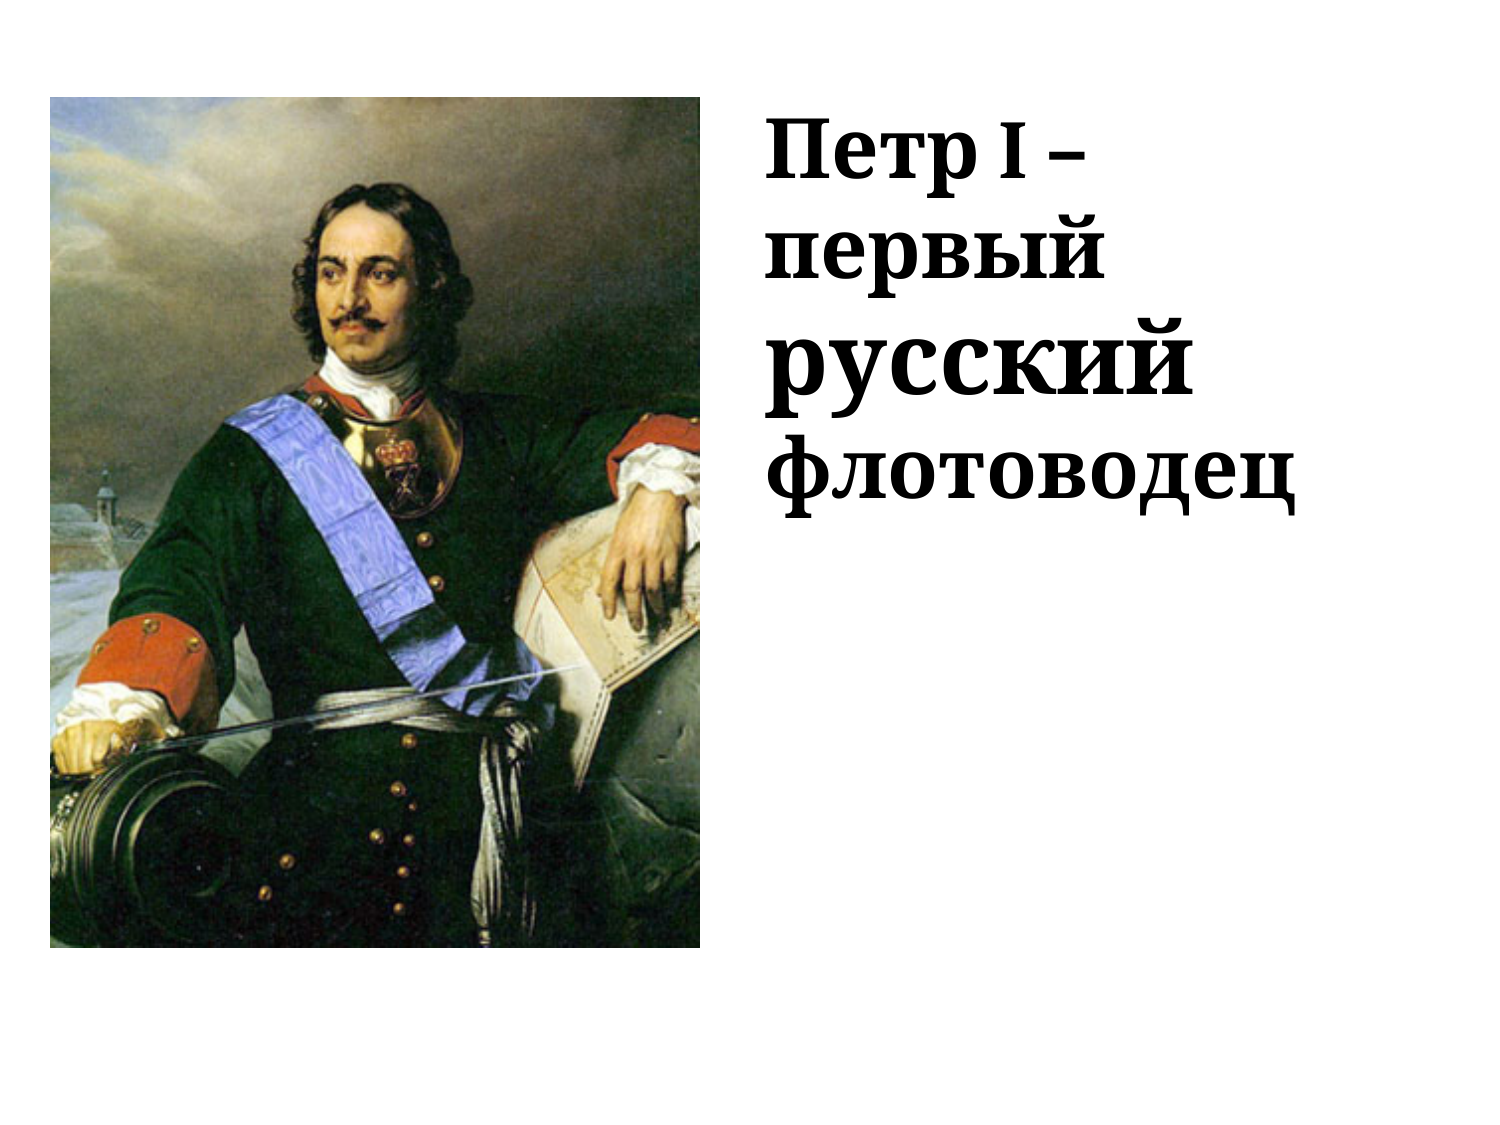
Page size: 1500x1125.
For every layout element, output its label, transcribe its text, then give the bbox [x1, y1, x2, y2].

picture [49, 96, 701, 949]
text_box Петр I – первый русский флотоводец [750, 87, 1463, 523]
